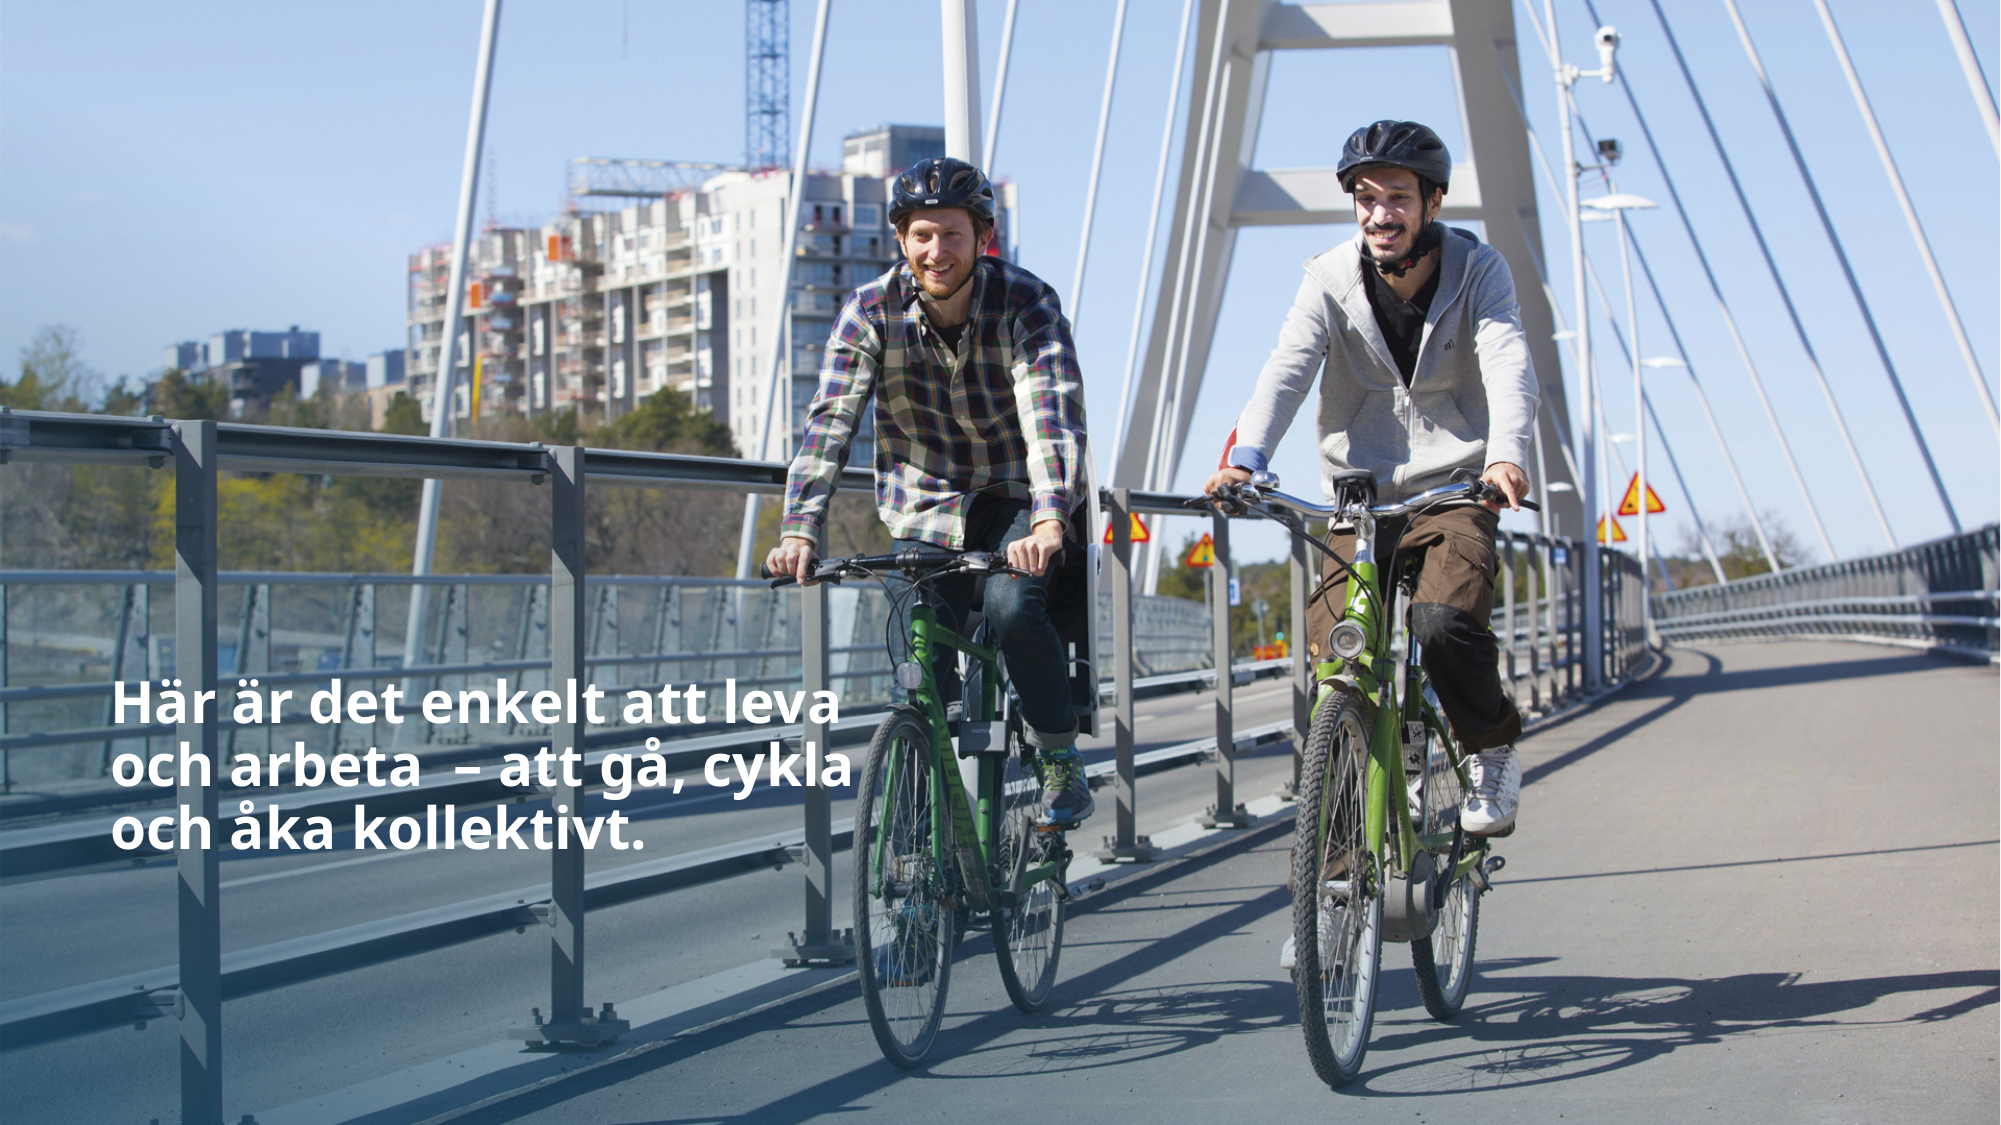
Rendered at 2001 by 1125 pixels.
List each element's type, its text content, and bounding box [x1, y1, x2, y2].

list Här är det enkelt att leva och arbeta – att gå, cykla och åka kollektivt. [110, 673, 1061, 977]
picture [0, 0, 2001, 1125]
